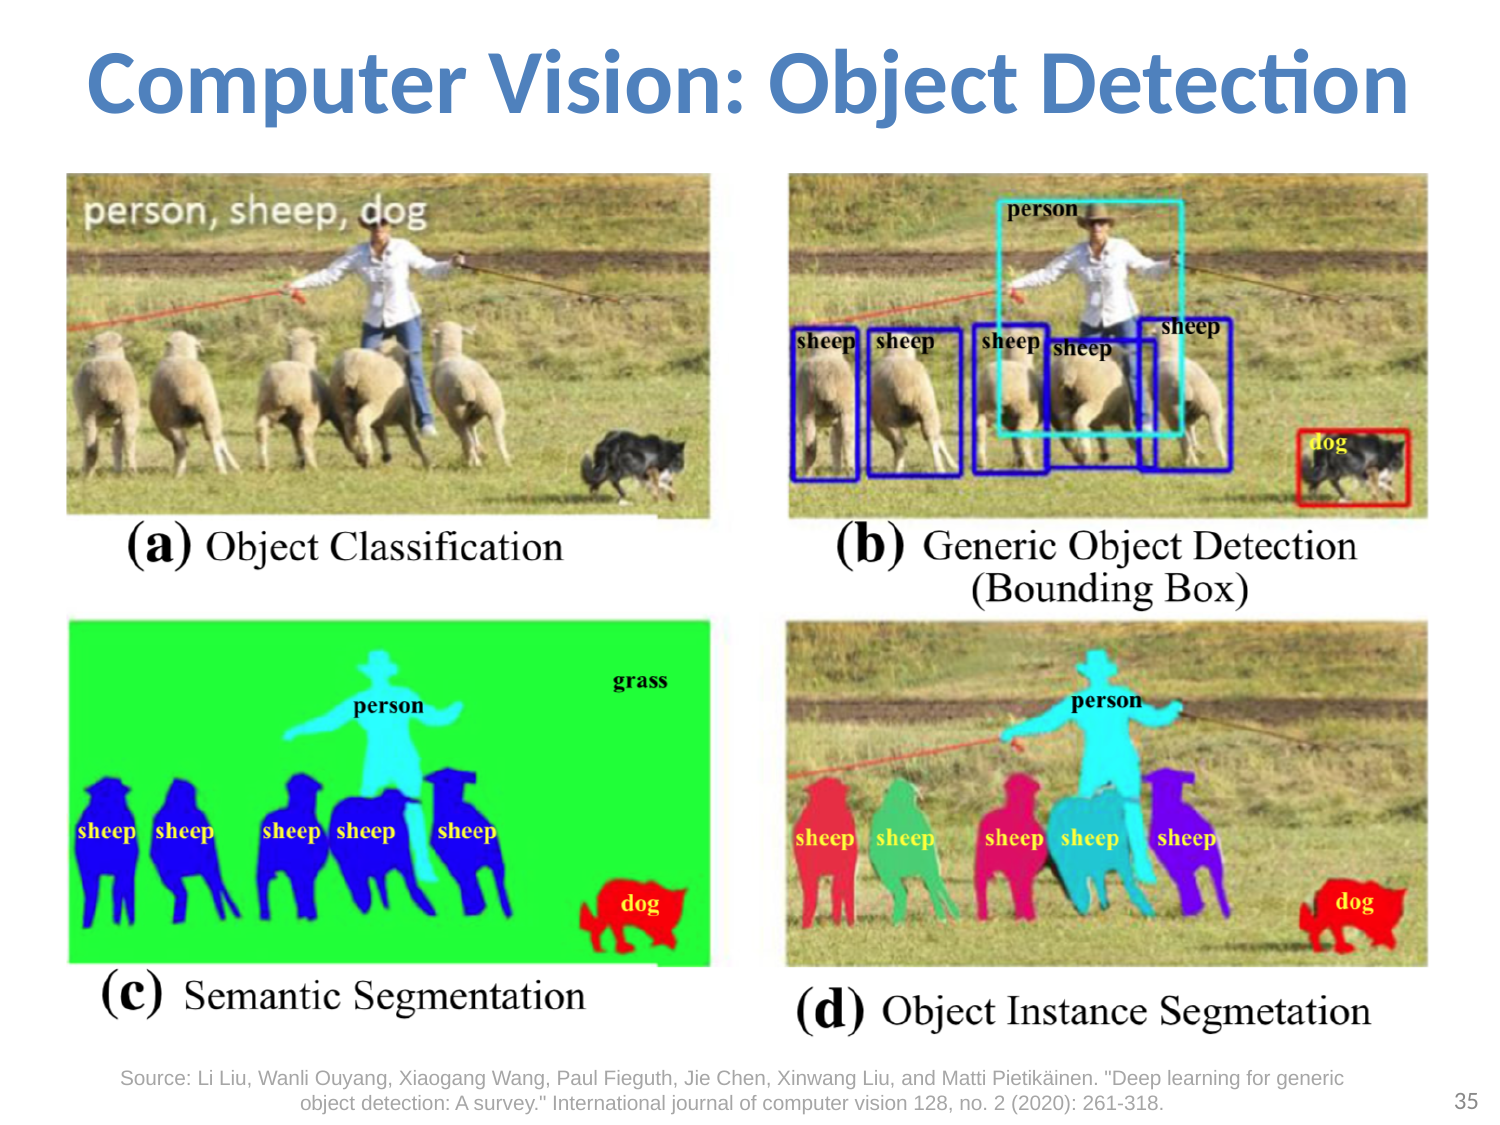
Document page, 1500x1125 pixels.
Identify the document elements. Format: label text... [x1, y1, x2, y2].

text_box Source: Li Liu, Wanli Ouyang, Xiaogang Wang, Paul Fieguth, Jie Chen, Xinwang Liu, and Matti Pietikäinen. "Deep learning for generic object detection: A survey." International journal of computer vision 128, no. 2 (2020): 261-318. [100, 1057, 1365, 1123]
title Computer Vision: Object Detection [40, 12, 1460, 143]
slide_number 35 [1144, 1069, 1495, 1125]
picture [55, 163, 1445, 1048]
